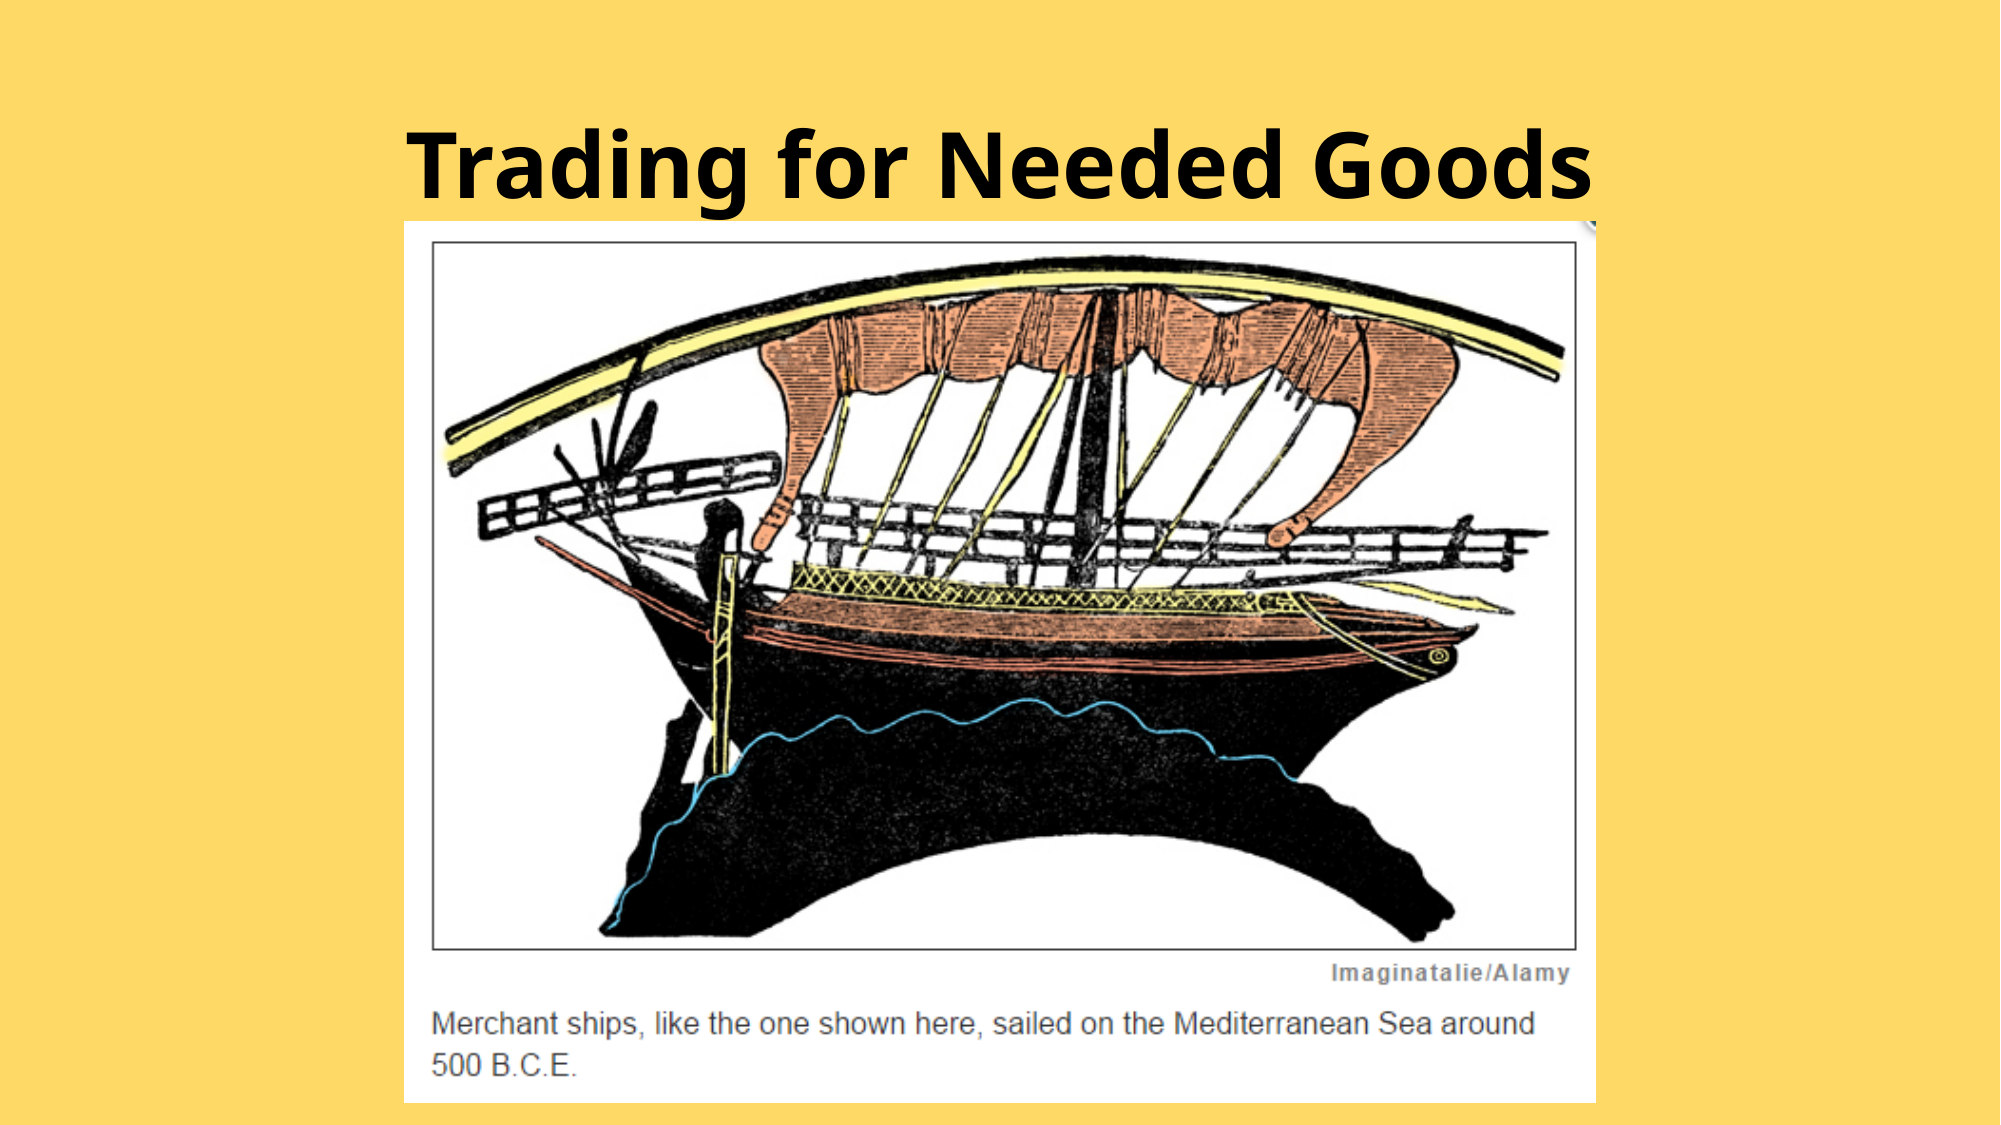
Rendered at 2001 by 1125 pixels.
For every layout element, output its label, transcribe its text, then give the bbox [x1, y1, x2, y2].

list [404, 221, 1596, 1103]
title Trading for Needed Goods [137, 59, 1863, 278]
